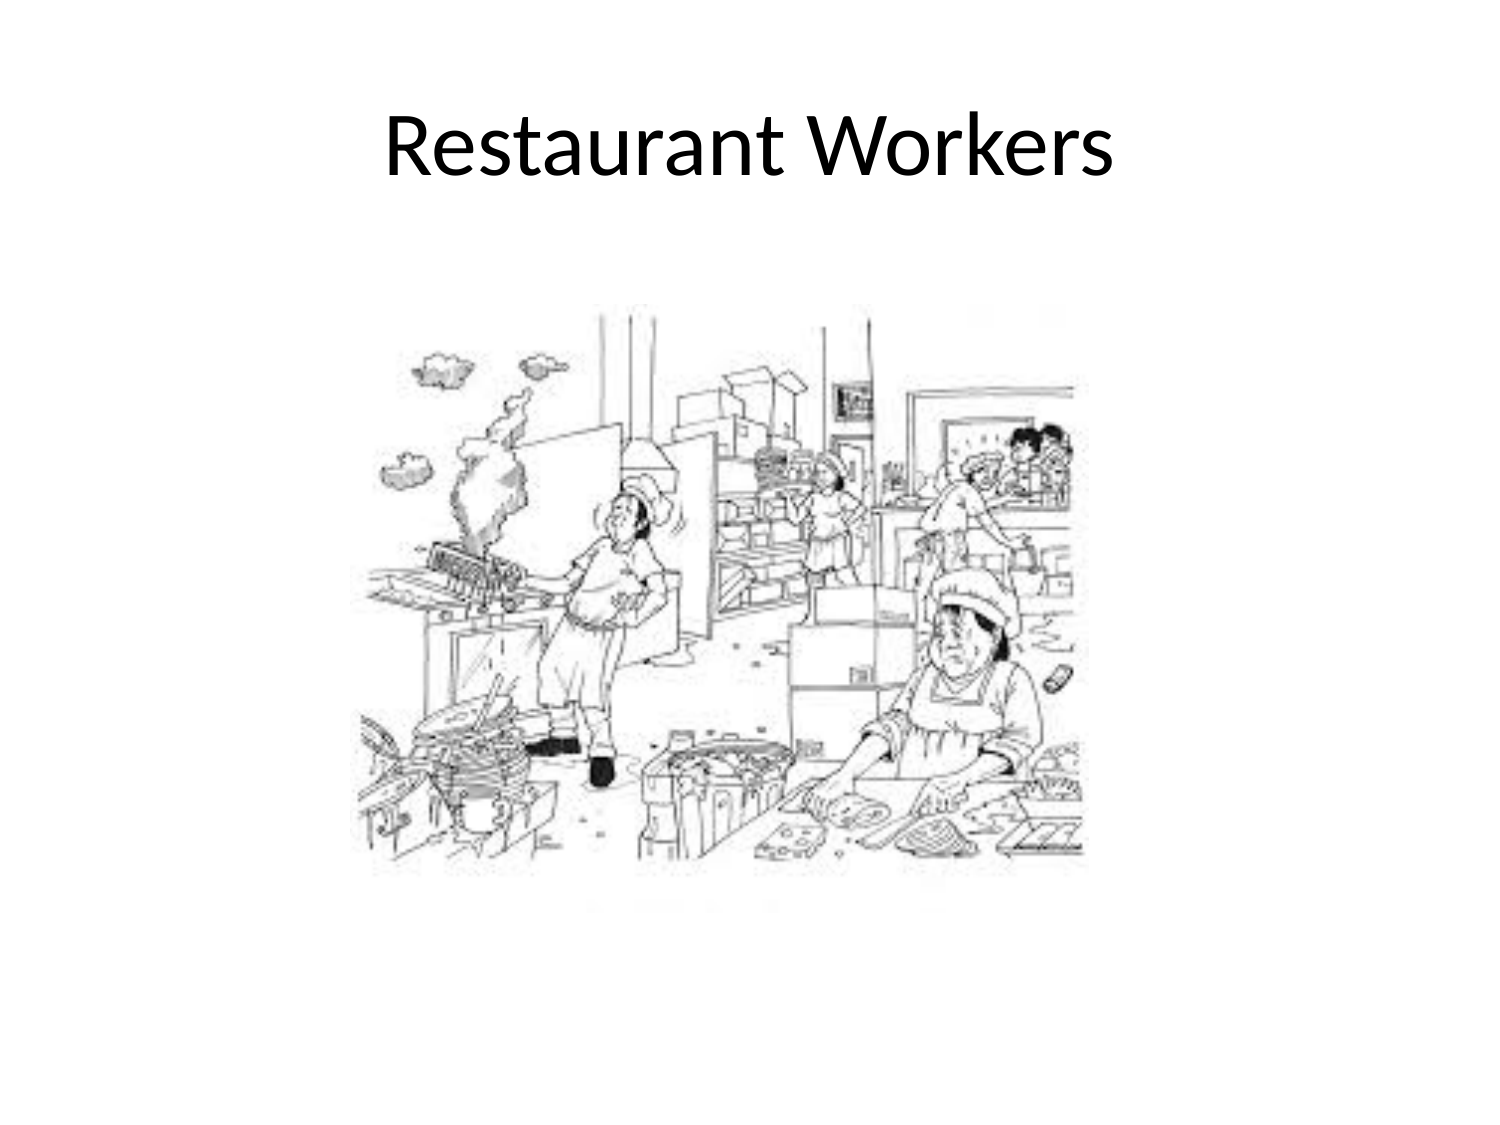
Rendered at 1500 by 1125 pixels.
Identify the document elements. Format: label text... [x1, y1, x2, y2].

title Restaurant Workers [75, 45, 1425, 233]
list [349, 304, 1090, 913]
